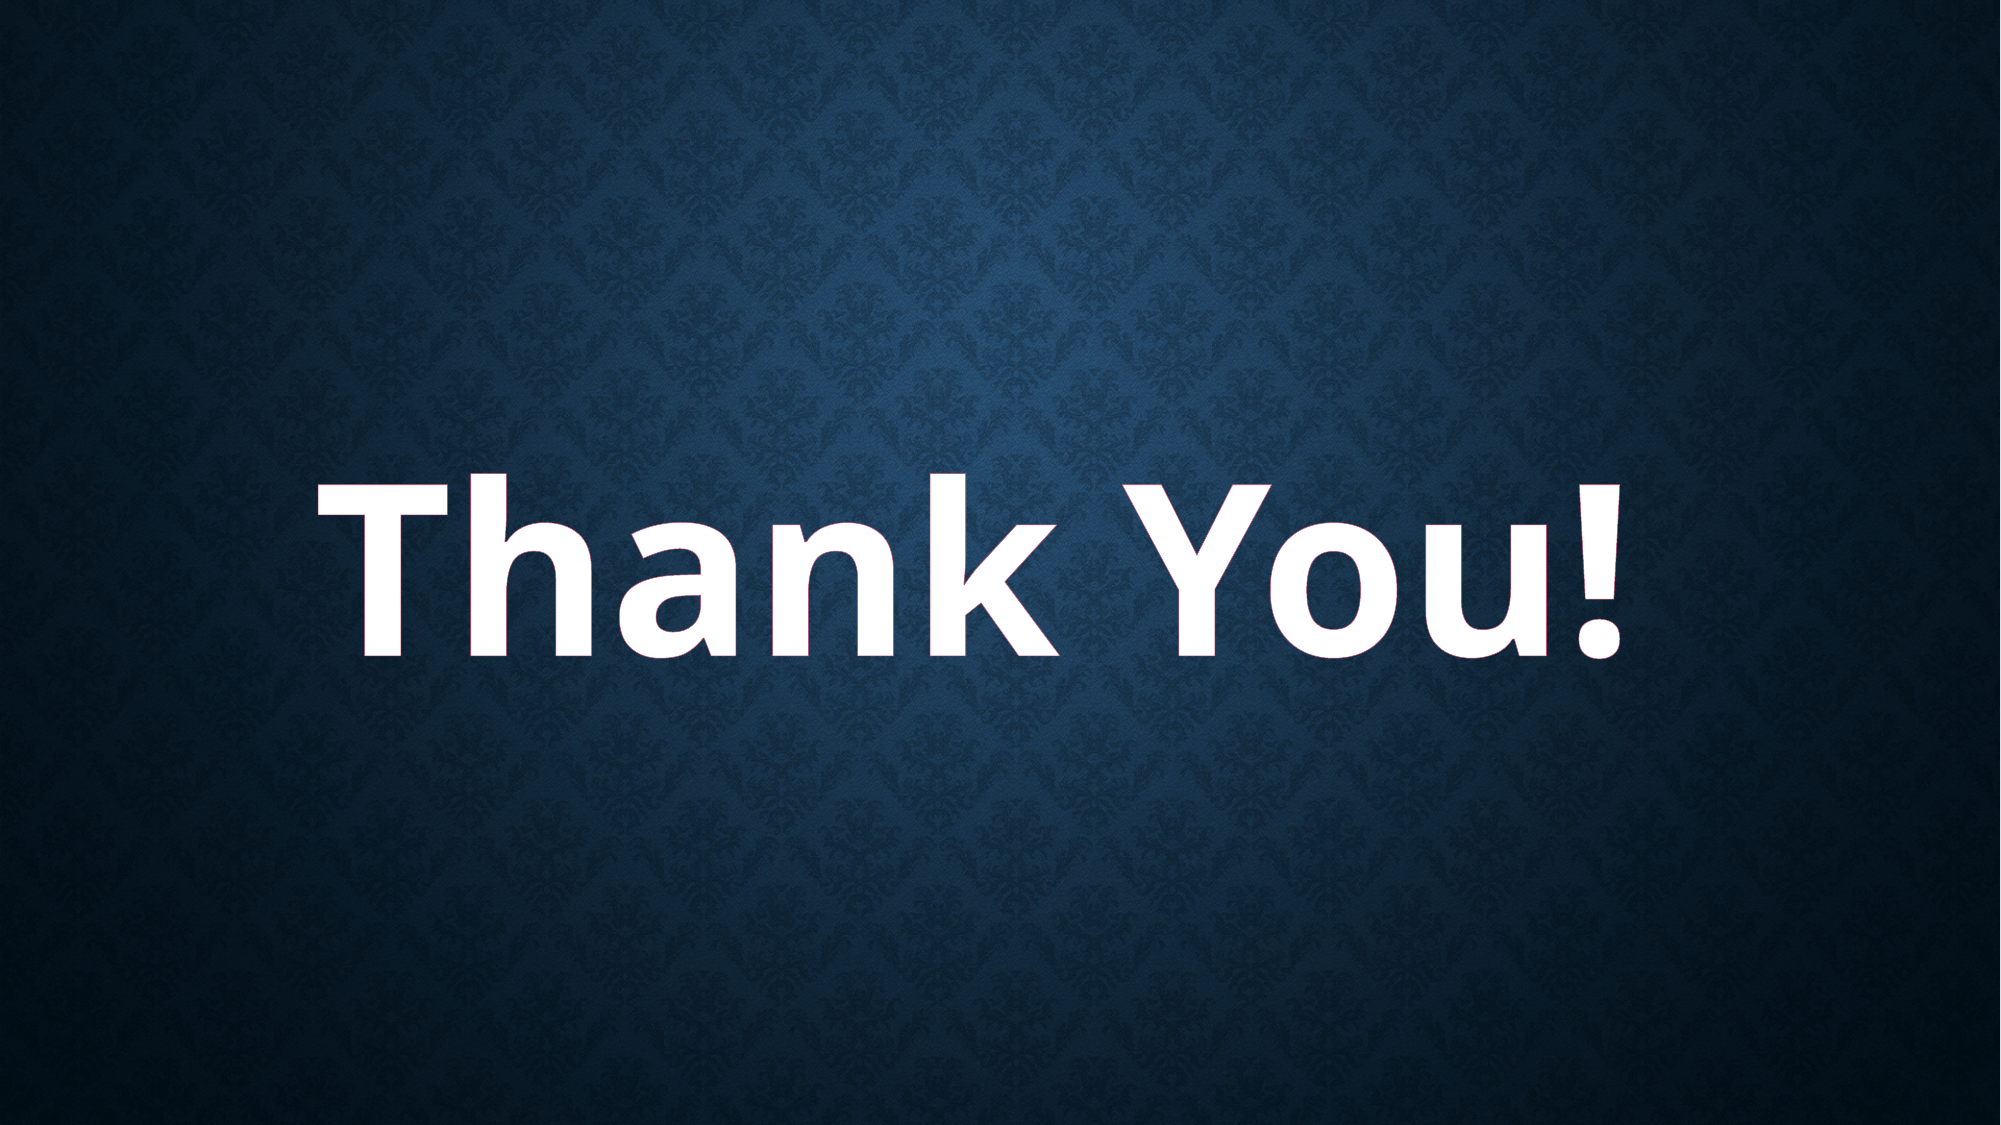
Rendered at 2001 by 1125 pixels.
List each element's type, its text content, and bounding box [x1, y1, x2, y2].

text_box Thank You! [298, 408, 1649, 712]
